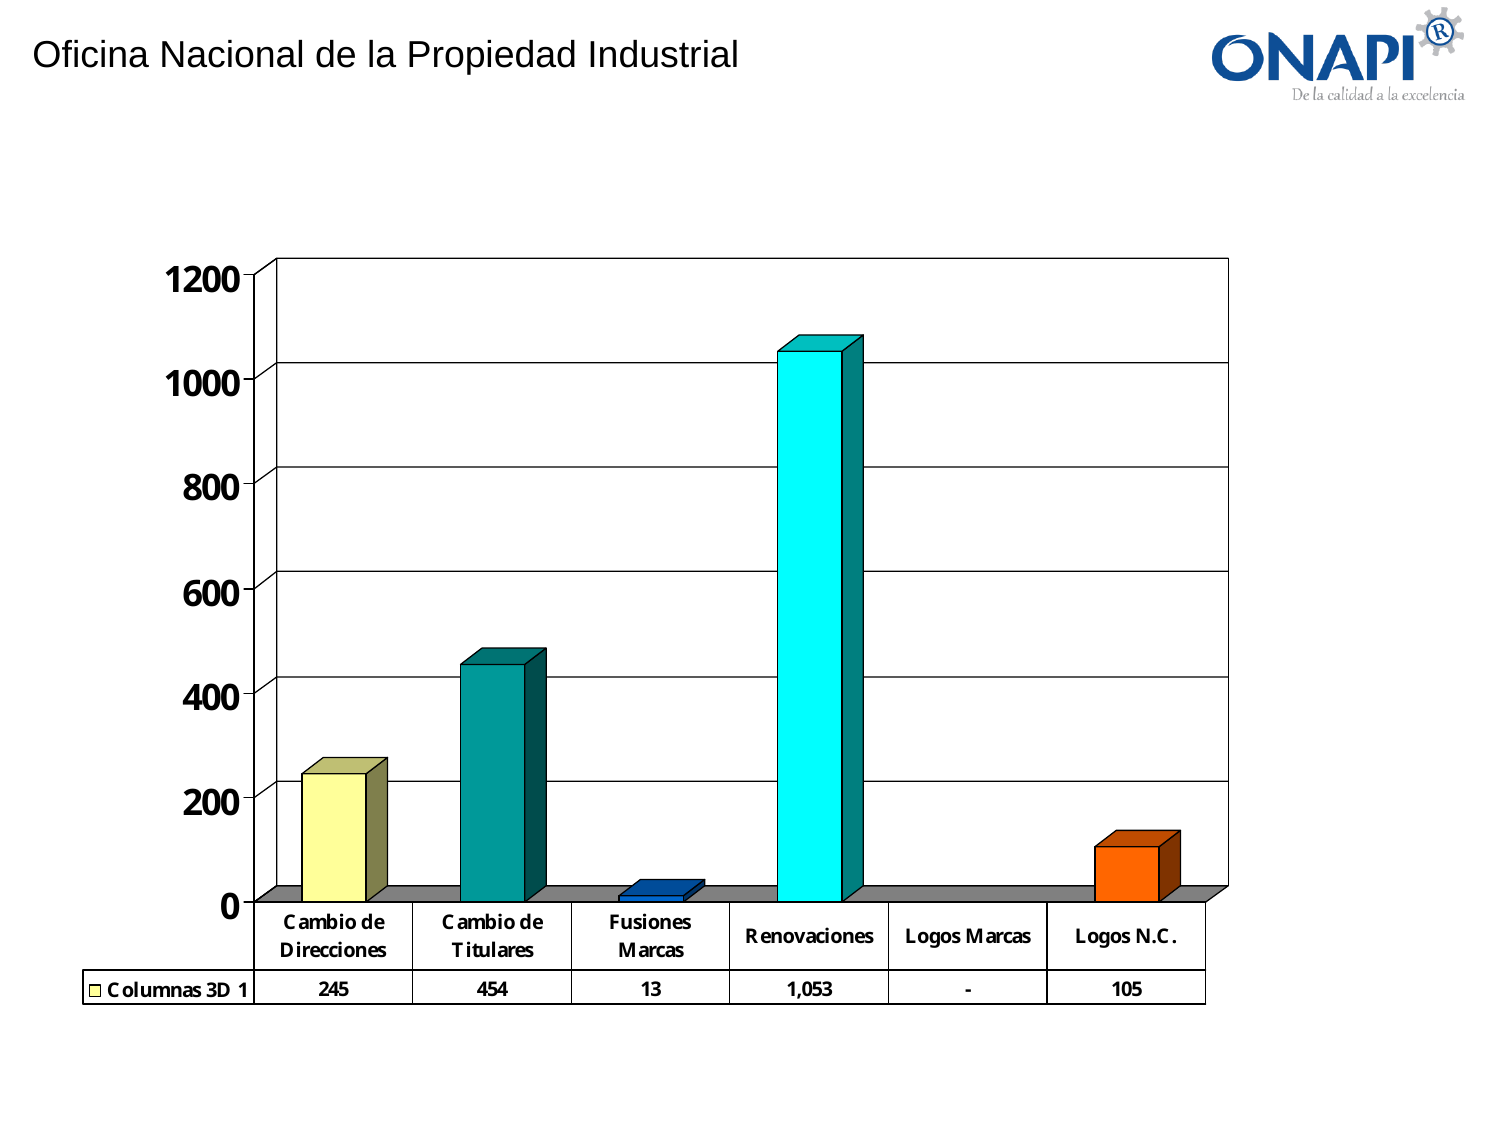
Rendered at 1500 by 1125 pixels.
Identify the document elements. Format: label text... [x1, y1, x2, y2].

text_box Oficina Nacional de la Propiedad Industrial [17, 17, 786, 87]
picture [1210, 0, 1497, 119]
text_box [70, 198, 1243, 1021]
